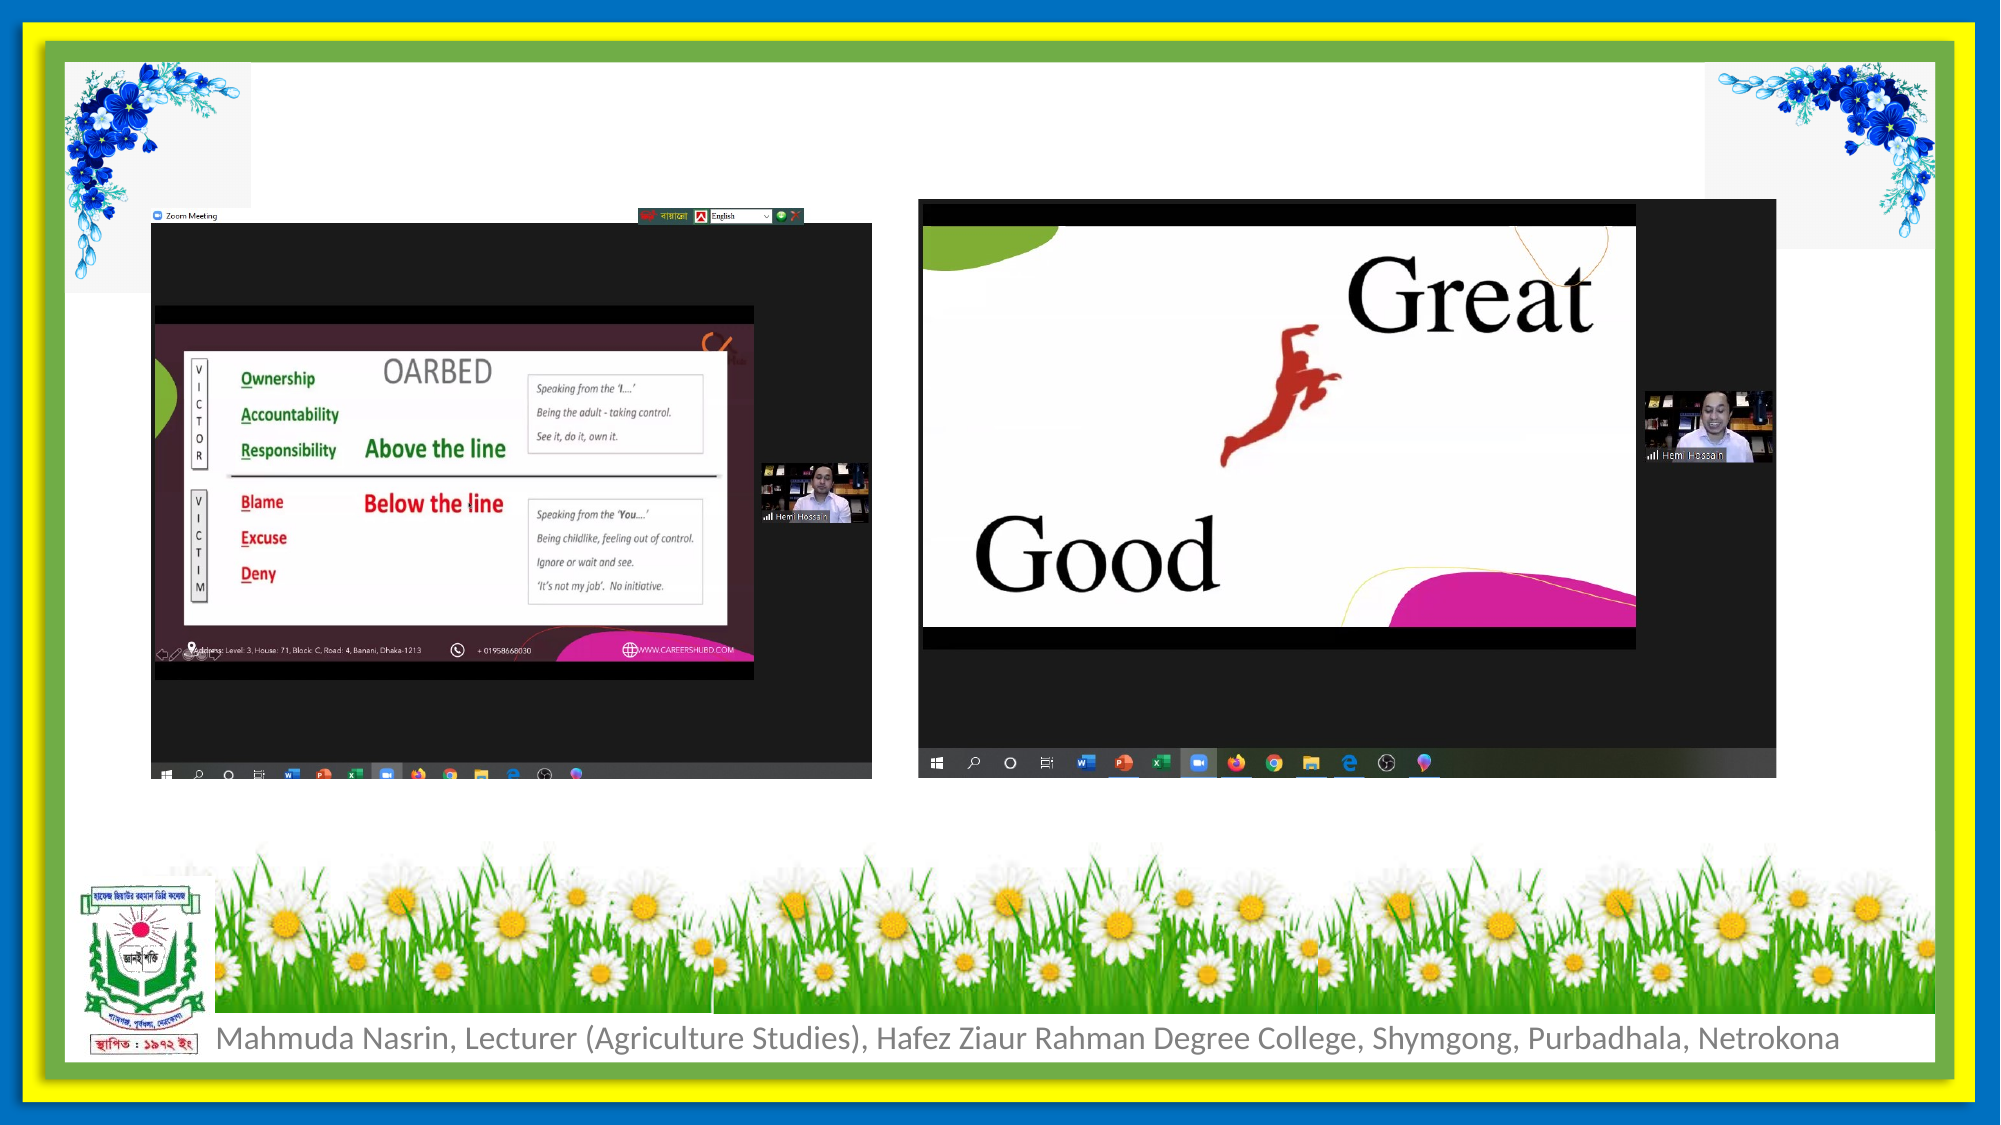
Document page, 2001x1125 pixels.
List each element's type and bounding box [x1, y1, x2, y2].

picture [68, 829, 1936, 1060]
picture [64, 62, 873, 779]
picture [917, 62, 1936, 779]
